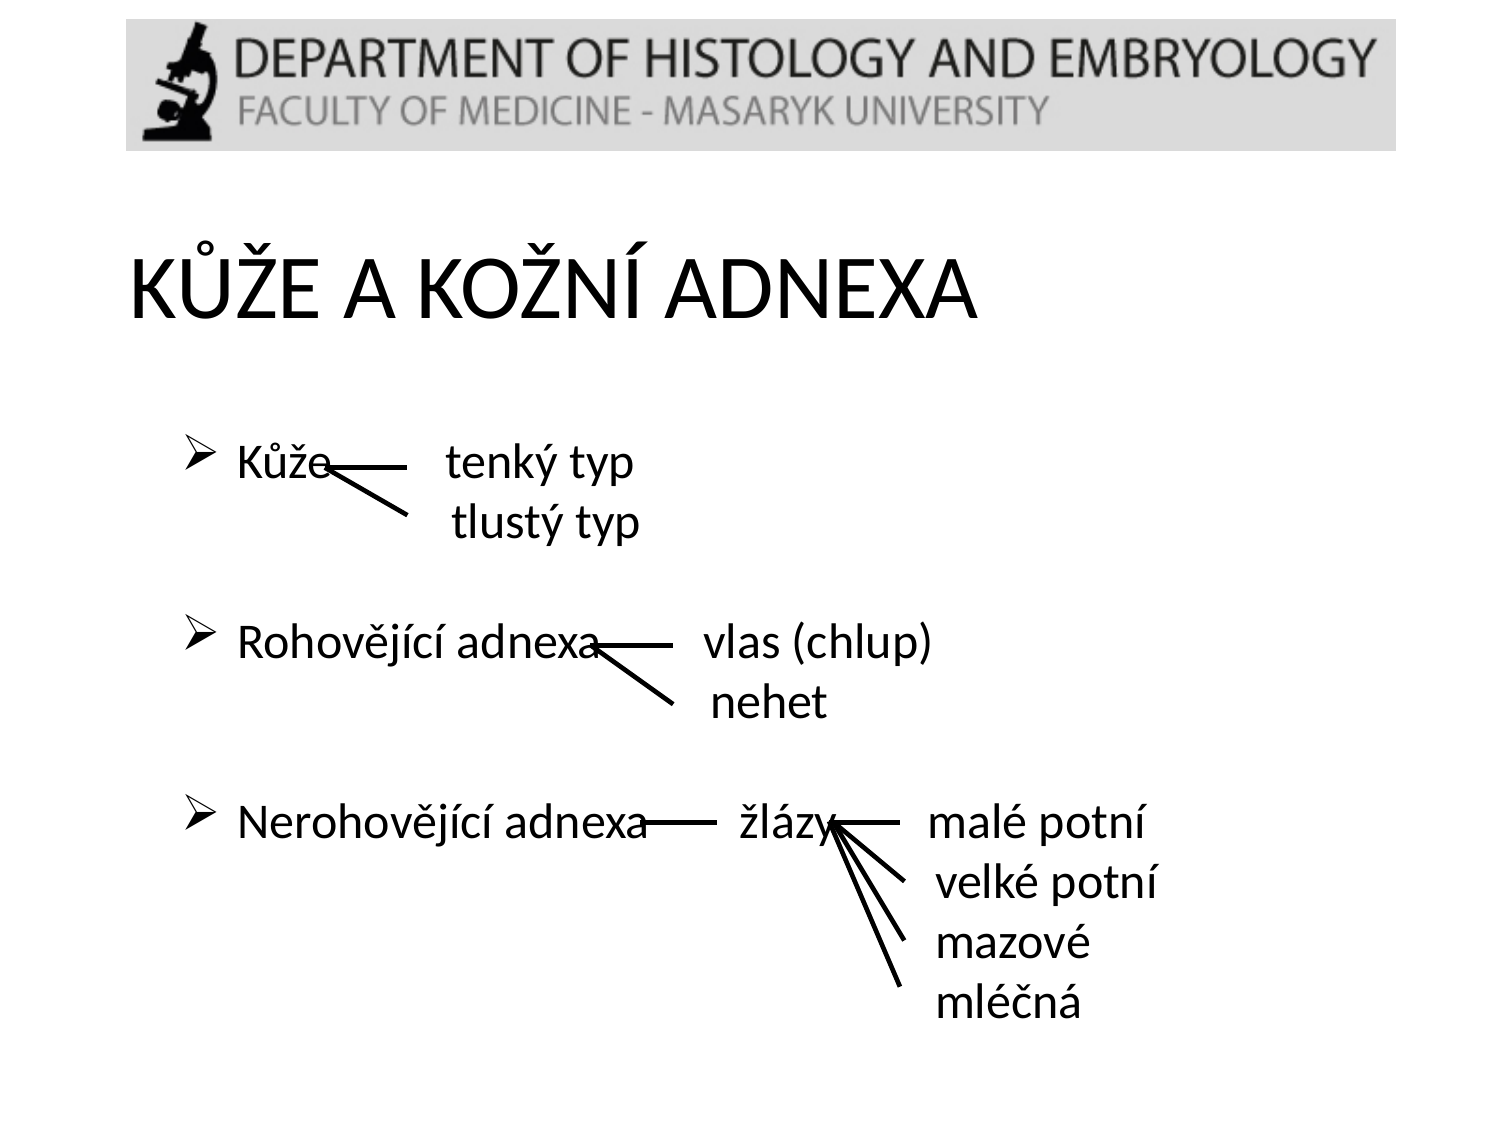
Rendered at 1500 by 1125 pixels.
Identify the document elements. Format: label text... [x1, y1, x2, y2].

picture [126, 19, 1396, 151]
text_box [590, 644, 674, 705]
text_box Kůže tenký typ tlustý typ Rohovějící adnexa vlas (chlup) nehet Nerohovějící adnexa žlázy malé potní velké potní mazové mléčná [166, 420, 1173, 1036]
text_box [828, 821, 901, 987]
title KŮŽE A KOŽNÍ ADNEXA [114, 160, 1390, 402]
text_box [324, 467, 408, 516]
